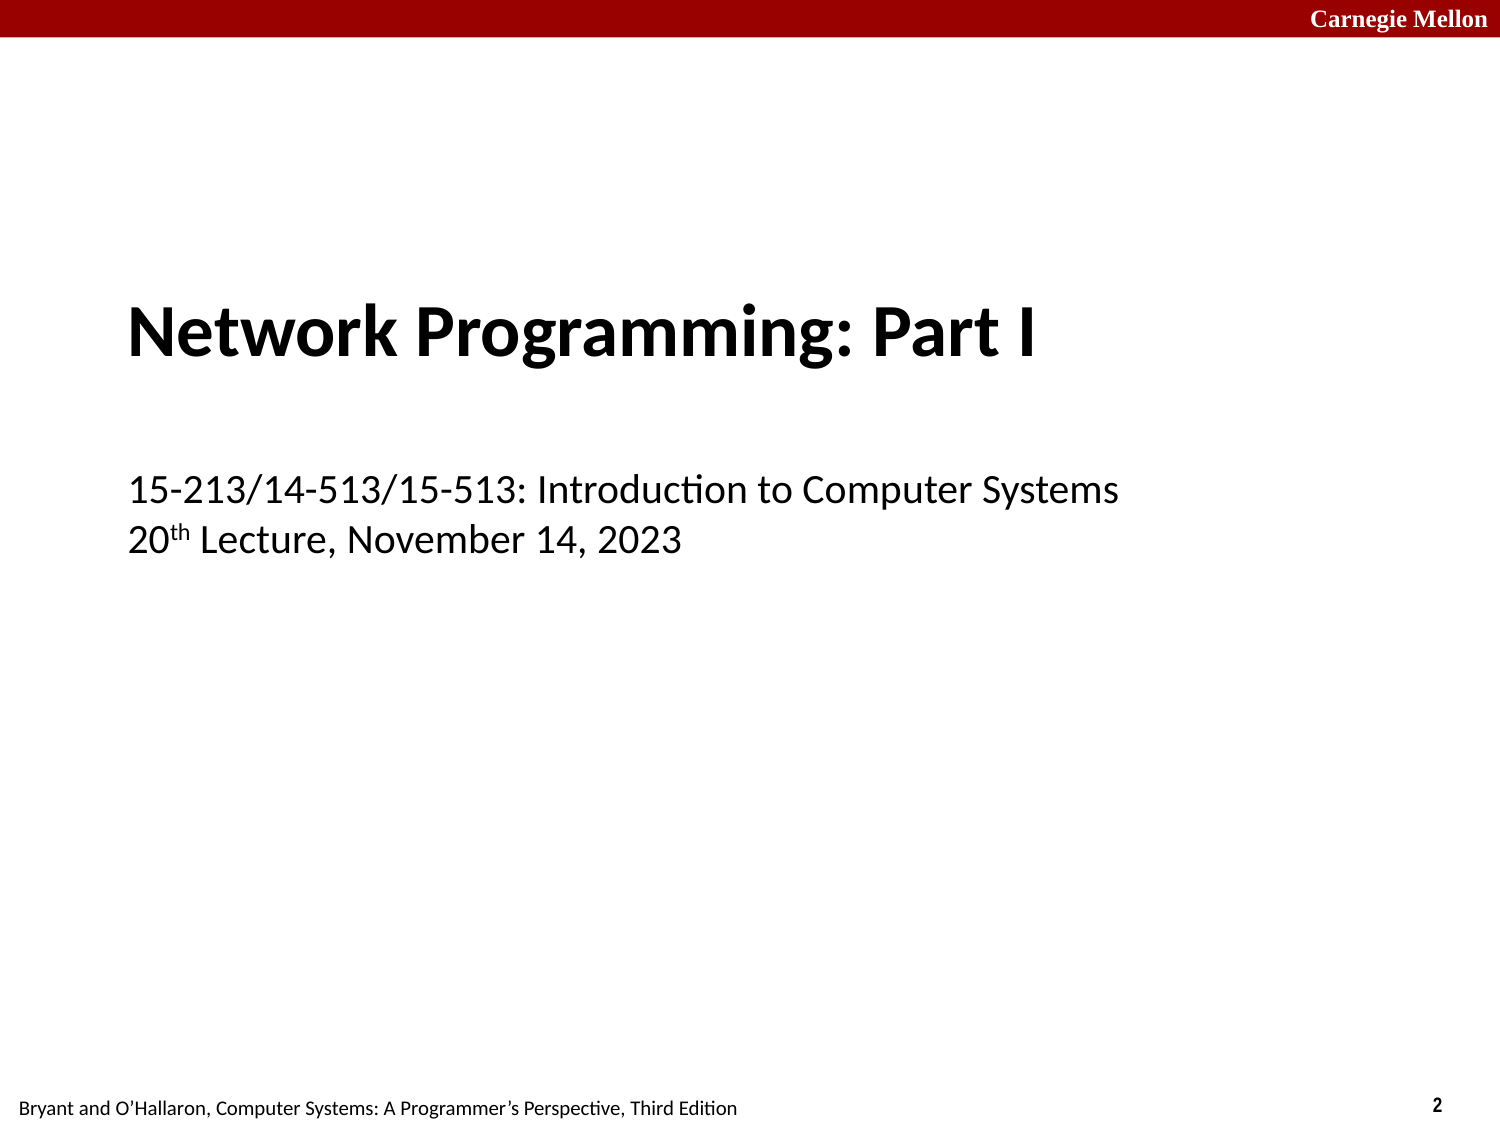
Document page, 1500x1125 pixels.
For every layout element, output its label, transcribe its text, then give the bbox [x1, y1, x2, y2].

title Network Programming: Part I 15-213/14-513/15-513: Introduction to Computer Systems 20th Lecture, November 14, 2023 [112, 279, 1388, 563]
